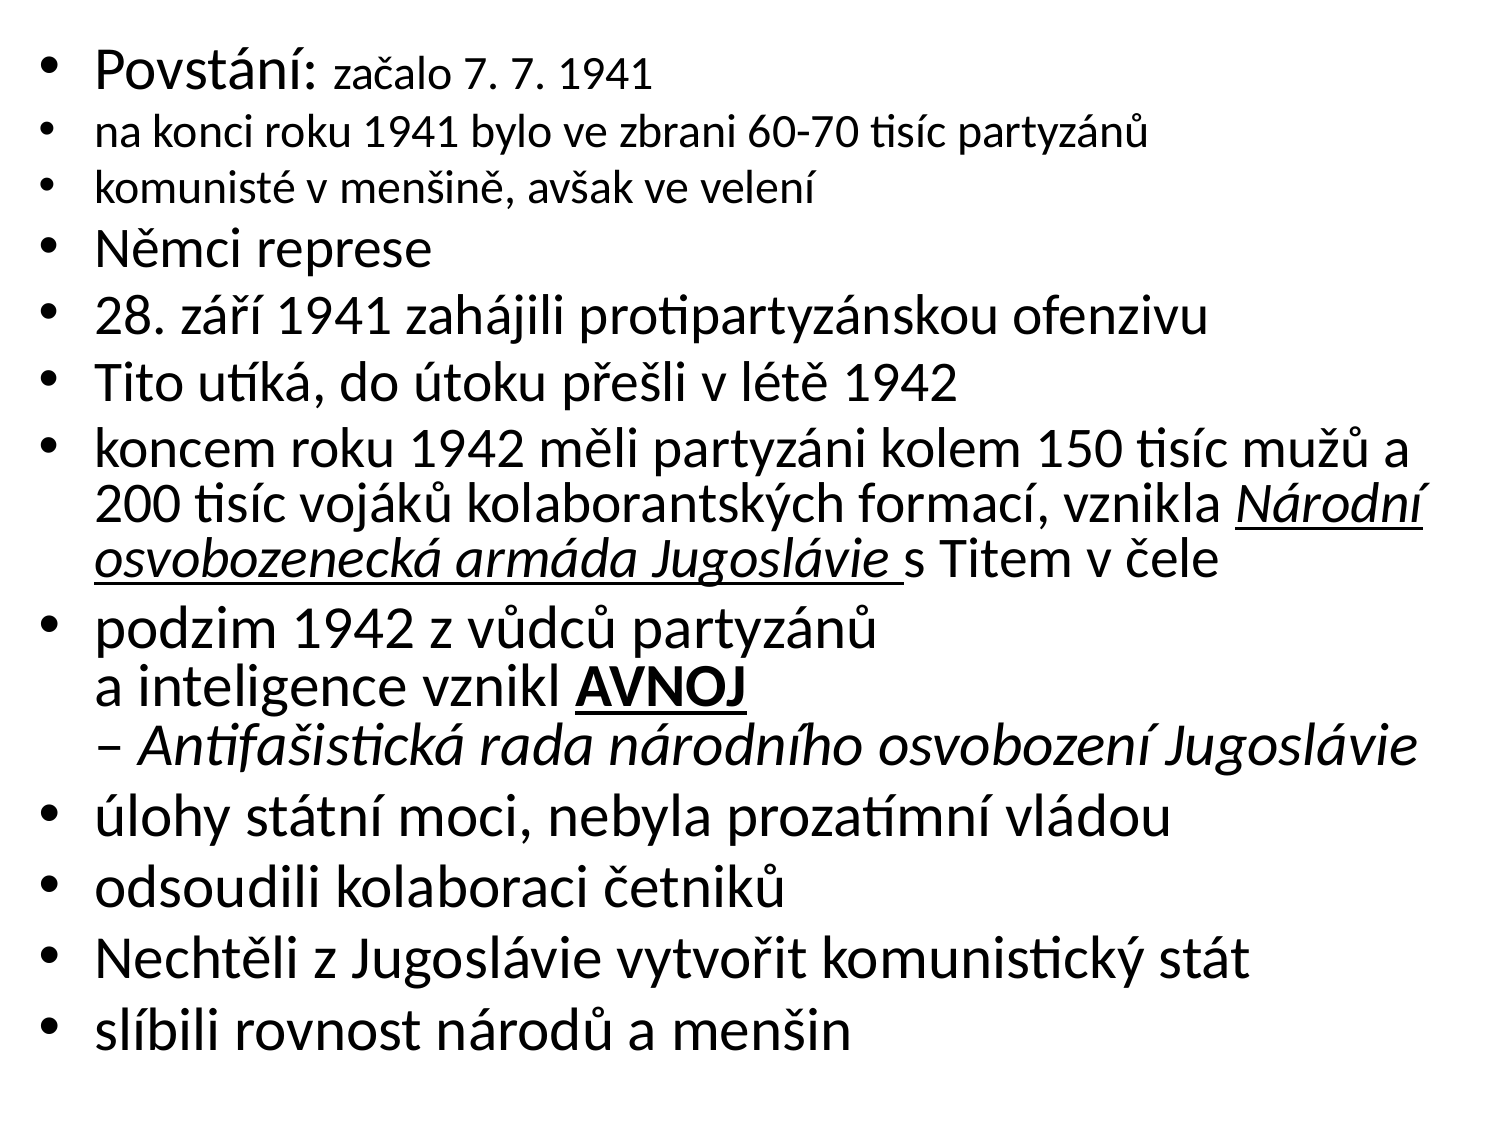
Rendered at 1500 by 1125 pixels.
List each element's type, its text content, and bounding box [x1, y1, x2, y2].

list Povstání: začalo 7. 7. 1941 na konci roku 1941 bylo ve zbrani 60-70 tisíc partyzánů komunisté v menšině, avšak ve velení Němci represe 28. září 1941 zahájili protipartyzánskou ofenzivu Tito utíká, do útoku přešli v létě 1942 koncem roku 1942 měli partyzáni kolem 150 tisíc mužů a 200 tisíc vojáků kolaborantských formací, vznikla Národní osvobozenecká armáda Jugoslávie s Titem v čele podzim 1942 z vůdců partyzánů a inteligence vznikl AVNOJ – Antifašistická rada národního osvobození Jugoslávie úlohy státní moci, nebyla prozatímní vládou odsoudili kolaboraci četniků Nechtěli z Jugoslávie vytvořit komunistický stát slíbili rovnost národů a menšin [23, 35, 1477, 1090]
